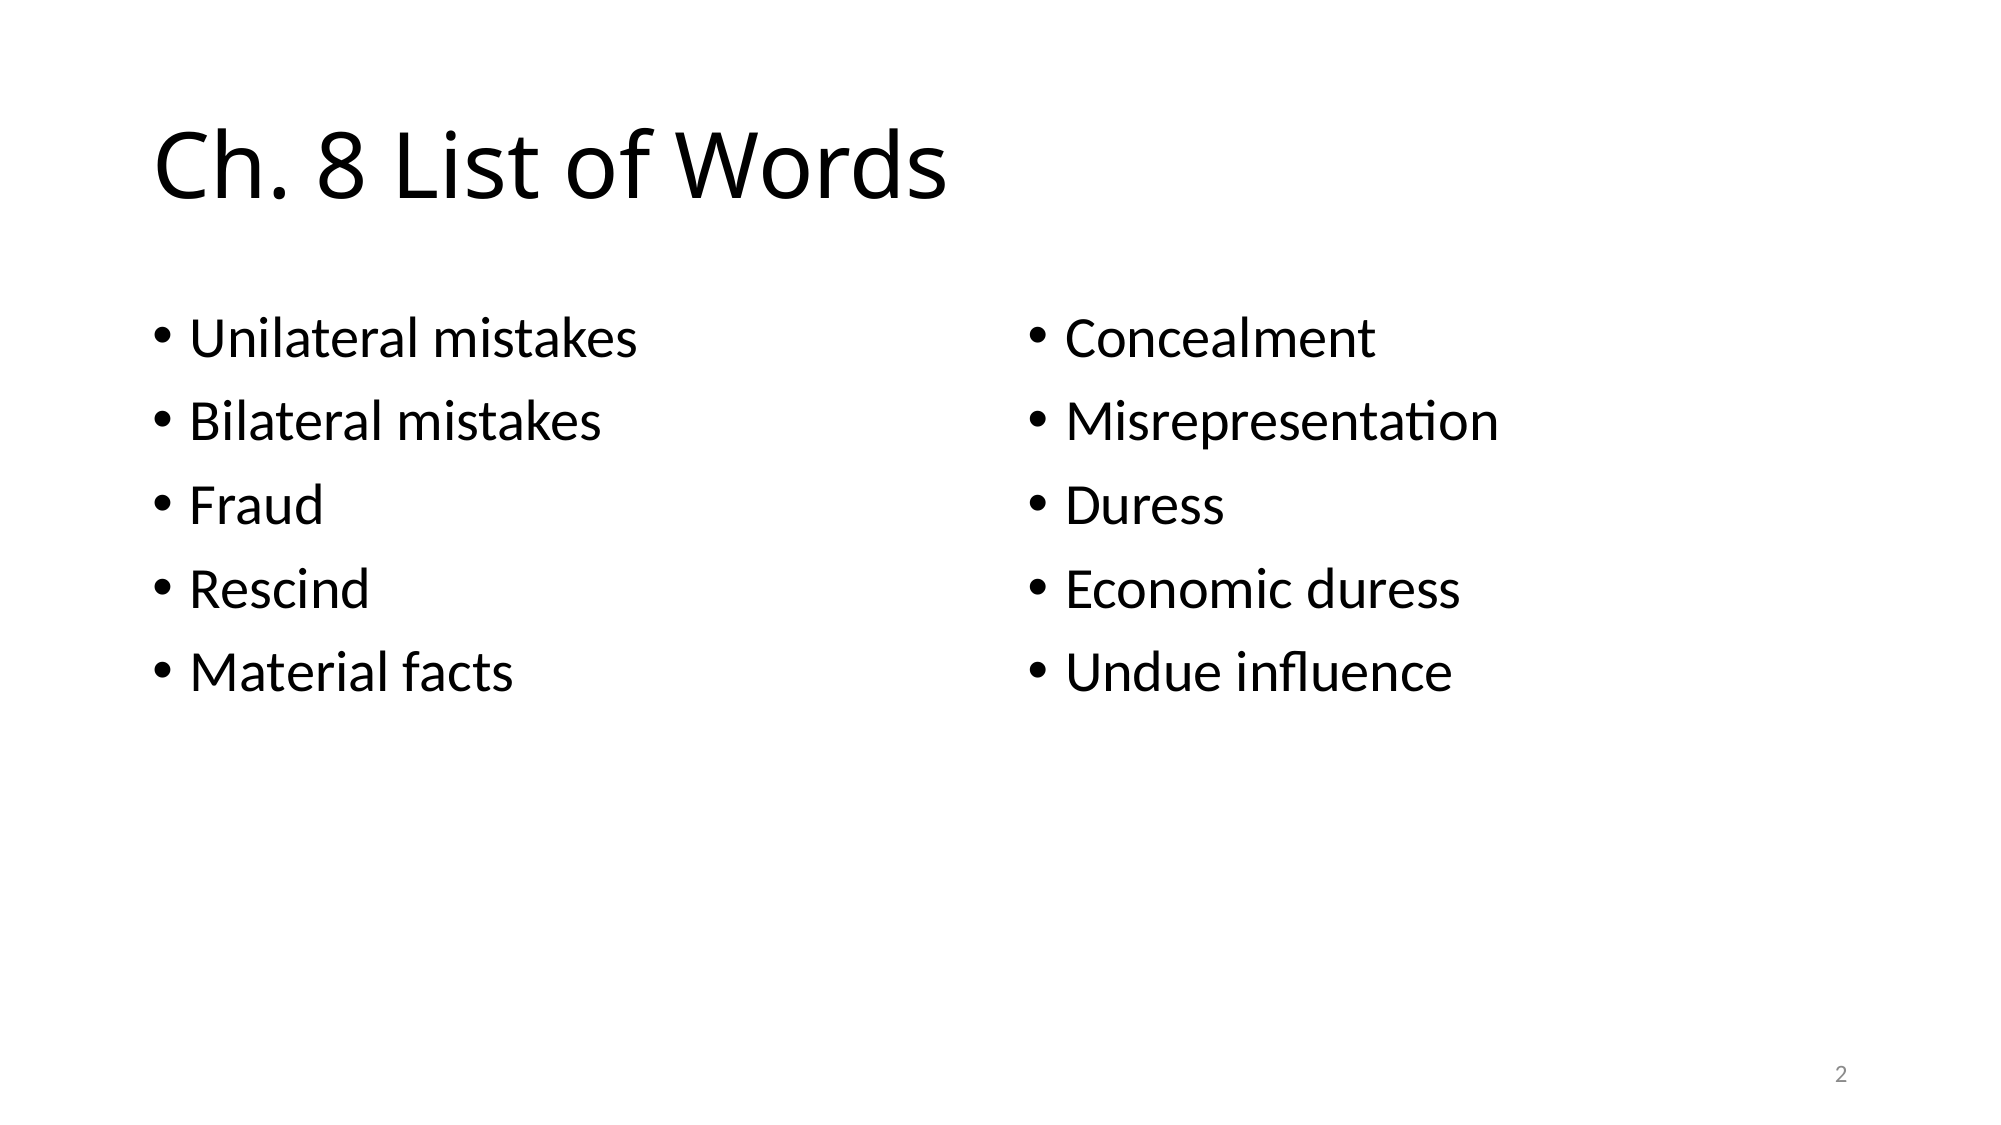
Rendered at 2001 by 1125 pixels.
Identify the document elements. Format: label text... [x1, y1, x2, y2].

list Concealment Misrepresentation Duress Economic duress Undue influence [1012, 299, 1863, 1014]
list Unilateral mistakes Bilateral mistakes Fraud Rescind Material facts [137, 299, 988, 1014]
title Ch. 8 List of Words [137, 59, 1863, 278]
slide_number 2 [1412, 1042, 1863, 1103]
